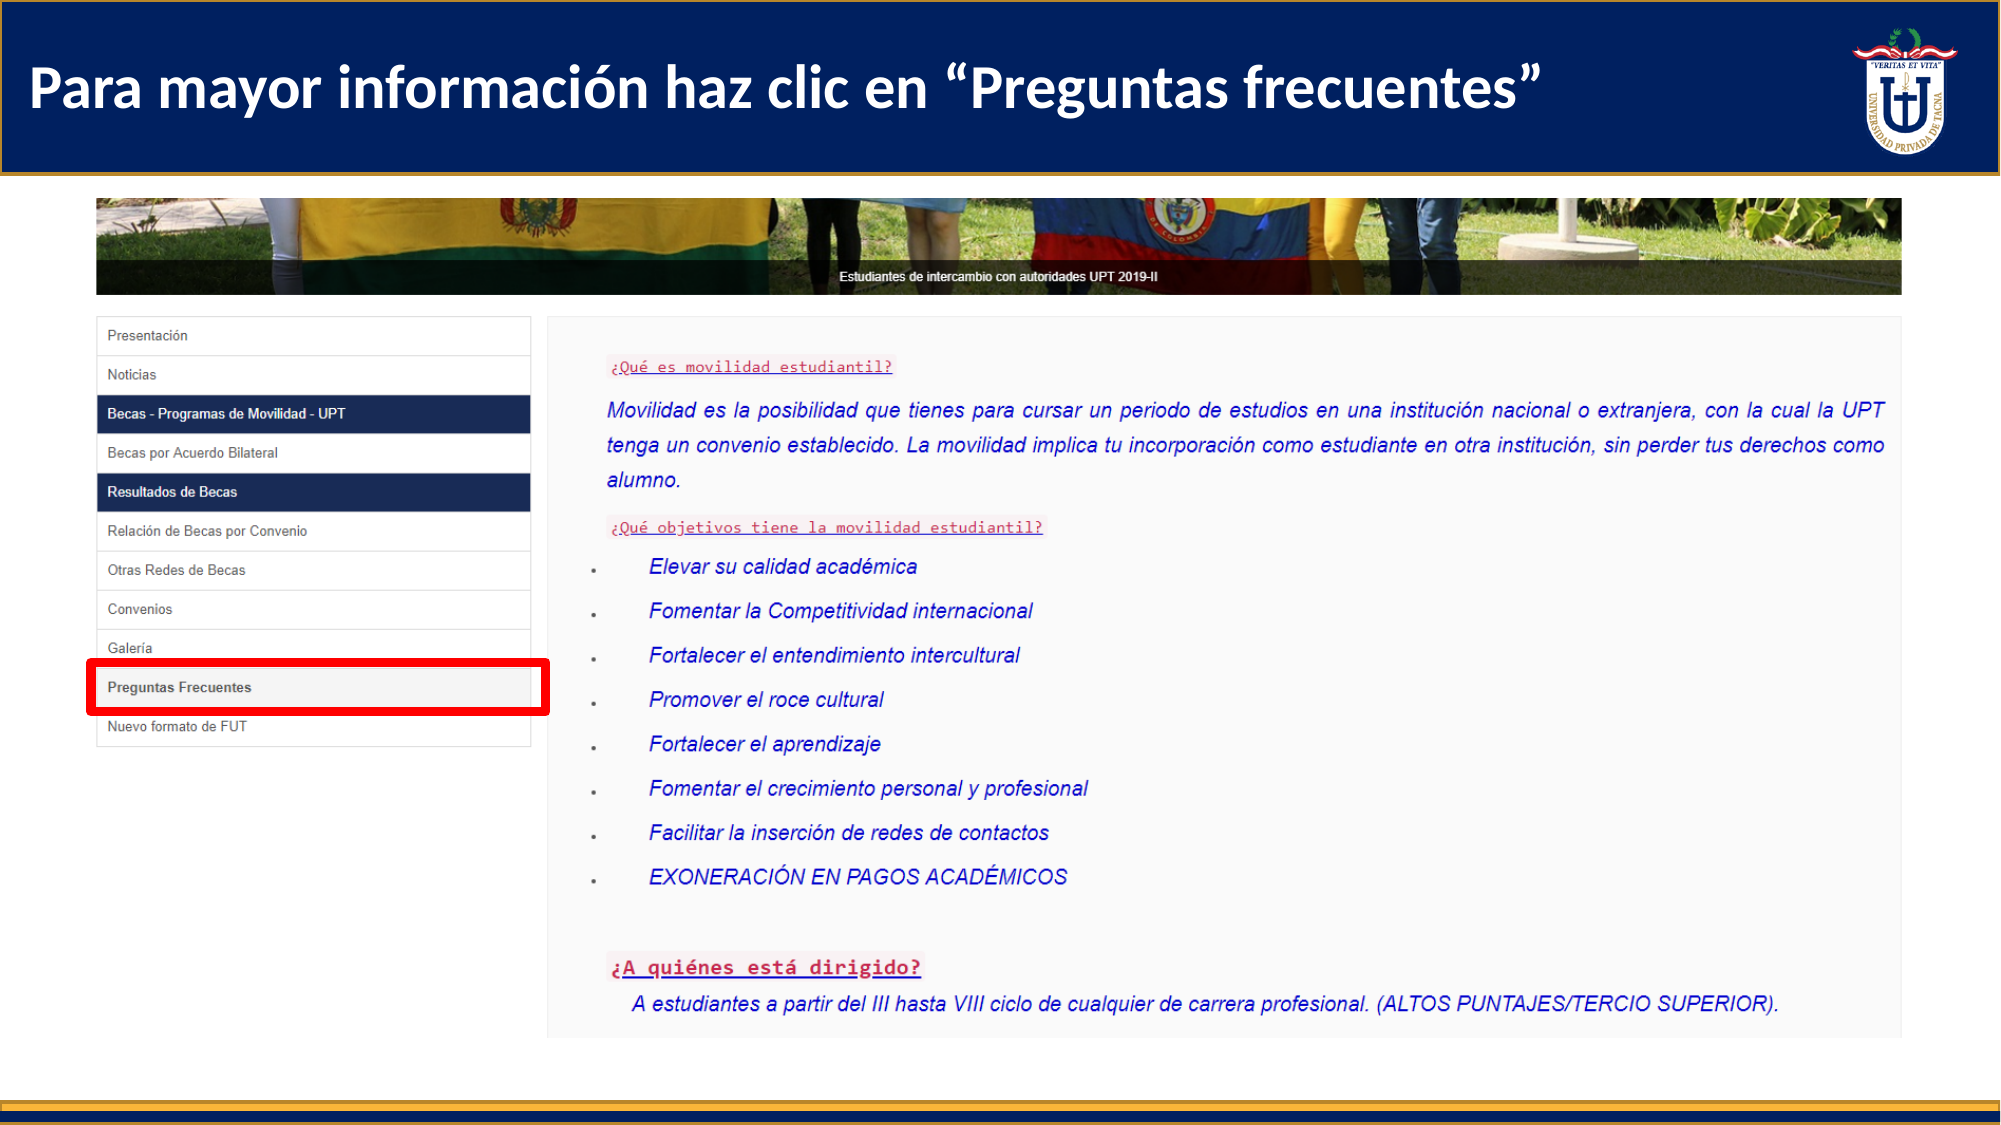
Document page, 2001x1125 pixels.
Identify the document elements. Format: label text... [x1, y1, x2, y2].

title Para mayor información haz clic en “Preguntas frecuentes” [14, 3, 1740, 174]
picture [1852, 27, 1958, 157]
picture [80, 198, 1919, 1038]
